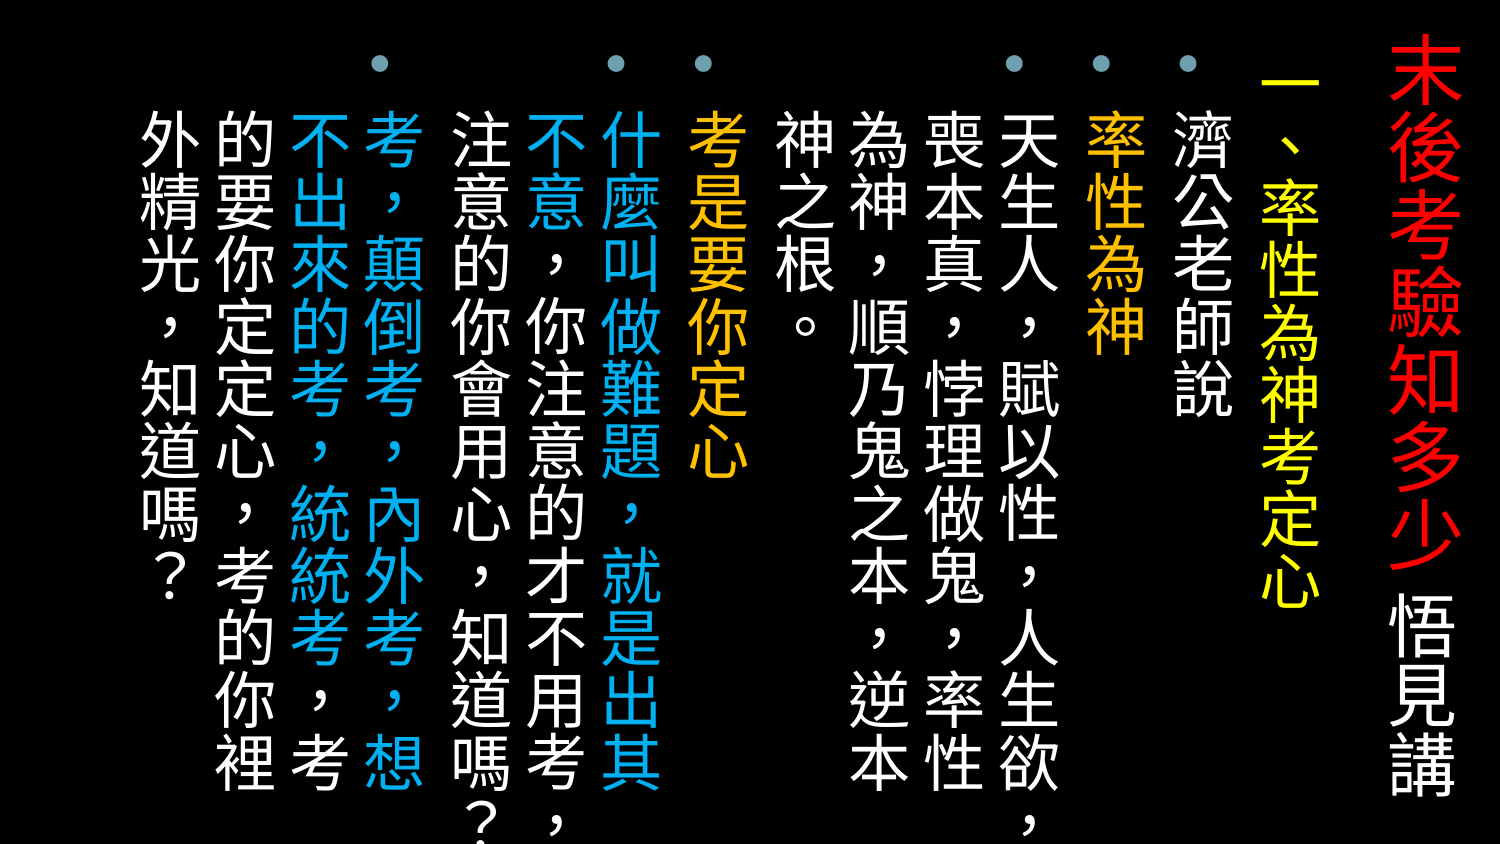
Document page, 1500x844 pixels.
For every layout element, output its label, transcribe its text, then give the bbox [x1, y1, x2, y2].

list 一、率性為神考定心 濟公老師說 率性為神 天生人，賦以性，人生欲，喪本真，悖理做鬼，率性為神，順乃鬼之本，逆本神之根。 考是要你定心 什麼叫做難題，就是出其不意，你注意的才不用考，注意的你會用心，知道嗎？ 考，顛倒考，內外考，想不出來的考，統統考，考的要你定定心，考的你裡外精光，知道嗎？ [36, 32, 1353, 809]
title 末後考驗知多少 悟見講 [1364, 21, 1483, 809]
